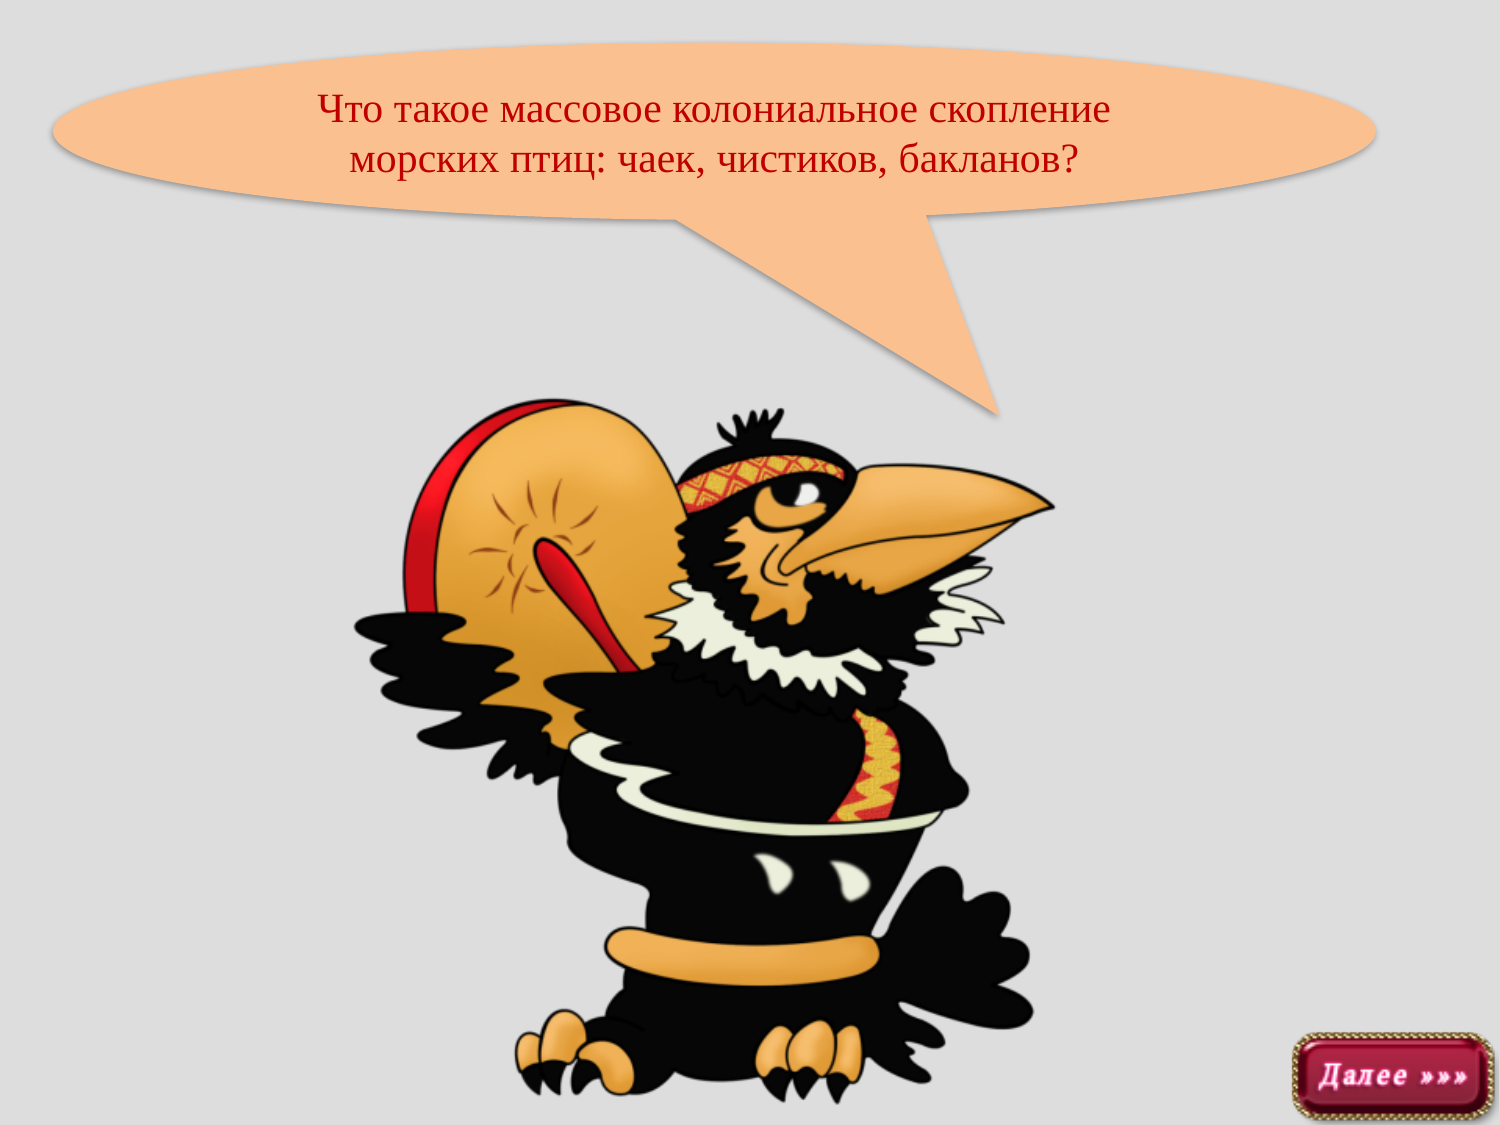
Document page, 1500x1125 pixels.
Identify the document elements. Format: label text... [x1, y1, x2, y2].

text_box Что такое массовое колониальное скопление морских птиц: чаек, чистиков, бакланов? [52, 42, 1376, 380]
picture [1289, 1024, 1499, 1125]
picture [348, 382, 1069, 1125]
